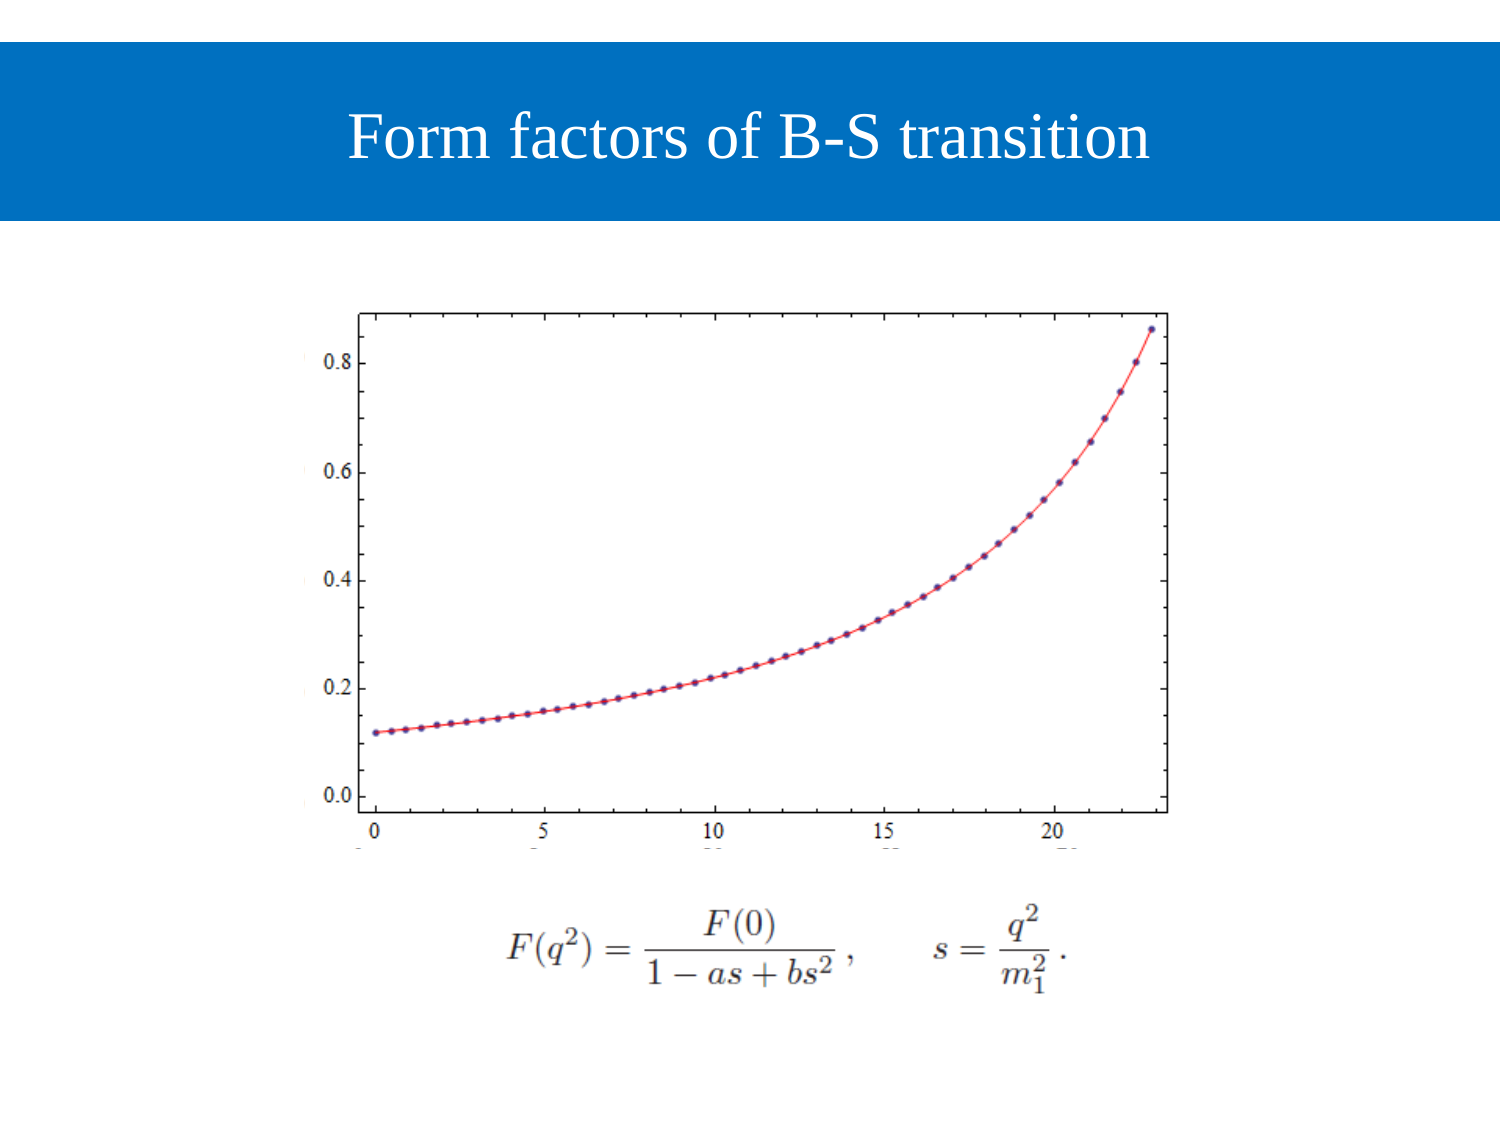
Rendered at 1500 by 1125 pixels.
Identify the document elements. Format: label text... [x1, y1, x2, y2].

text_box Form factors of B-S transition [0, 42, 1500, 220]
picture [271, 302, 1229, 860]
picture [489, 892, 1074, 1011]
